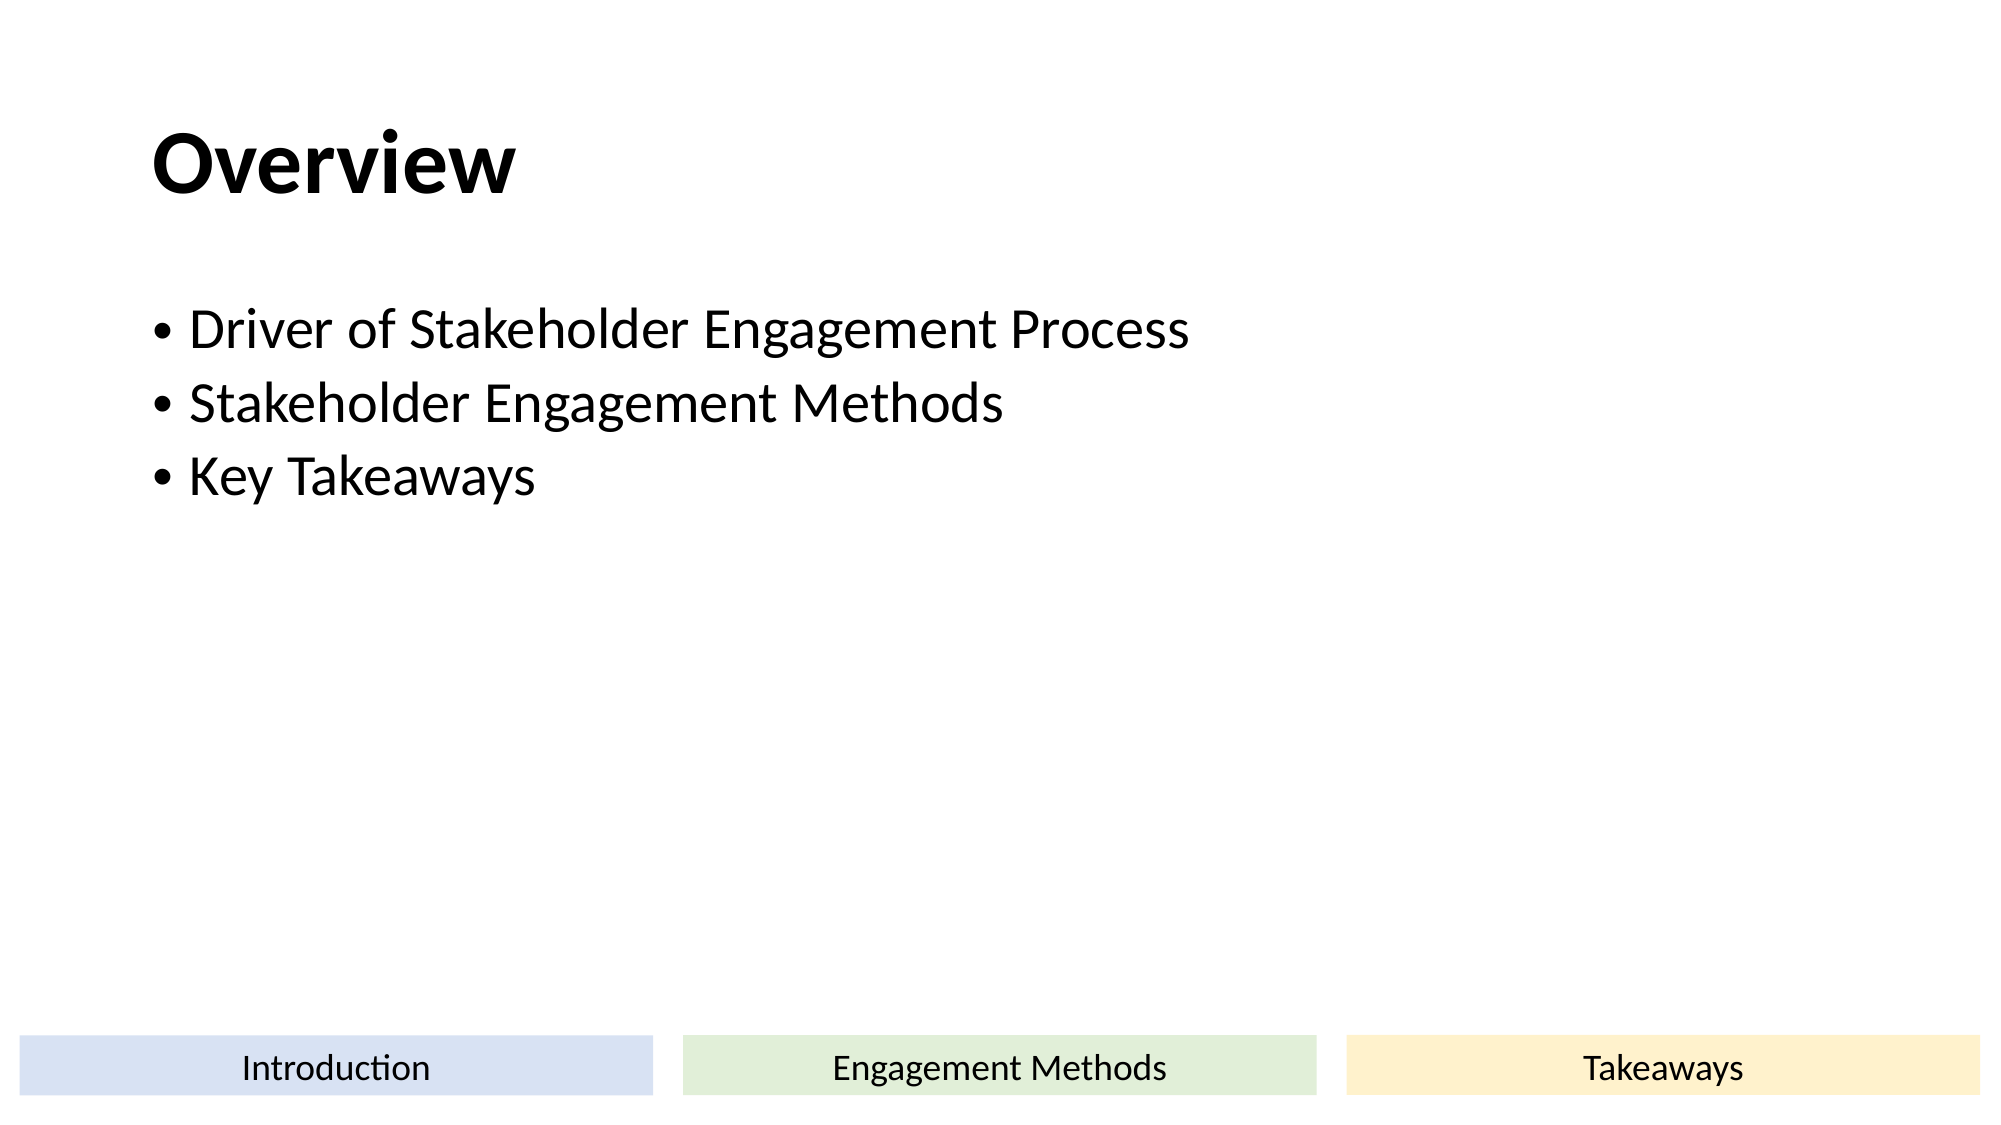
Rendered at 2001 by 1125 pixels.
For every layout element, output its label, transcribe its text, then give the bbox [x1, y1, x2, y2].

text_box Engagement Methods [683, 1035, 1317, 1096]
text_box Introduction [19, 1035, 654, 1096]
text_box Takeaways [1346, 1034, 1981, 1095]
title Overview [137, 59, 1863, 278]
list Driver of Stakeholder Engagement Process Stakeholder Engagement Methods Key Takeaways [137, 299, 1863, 1014]
